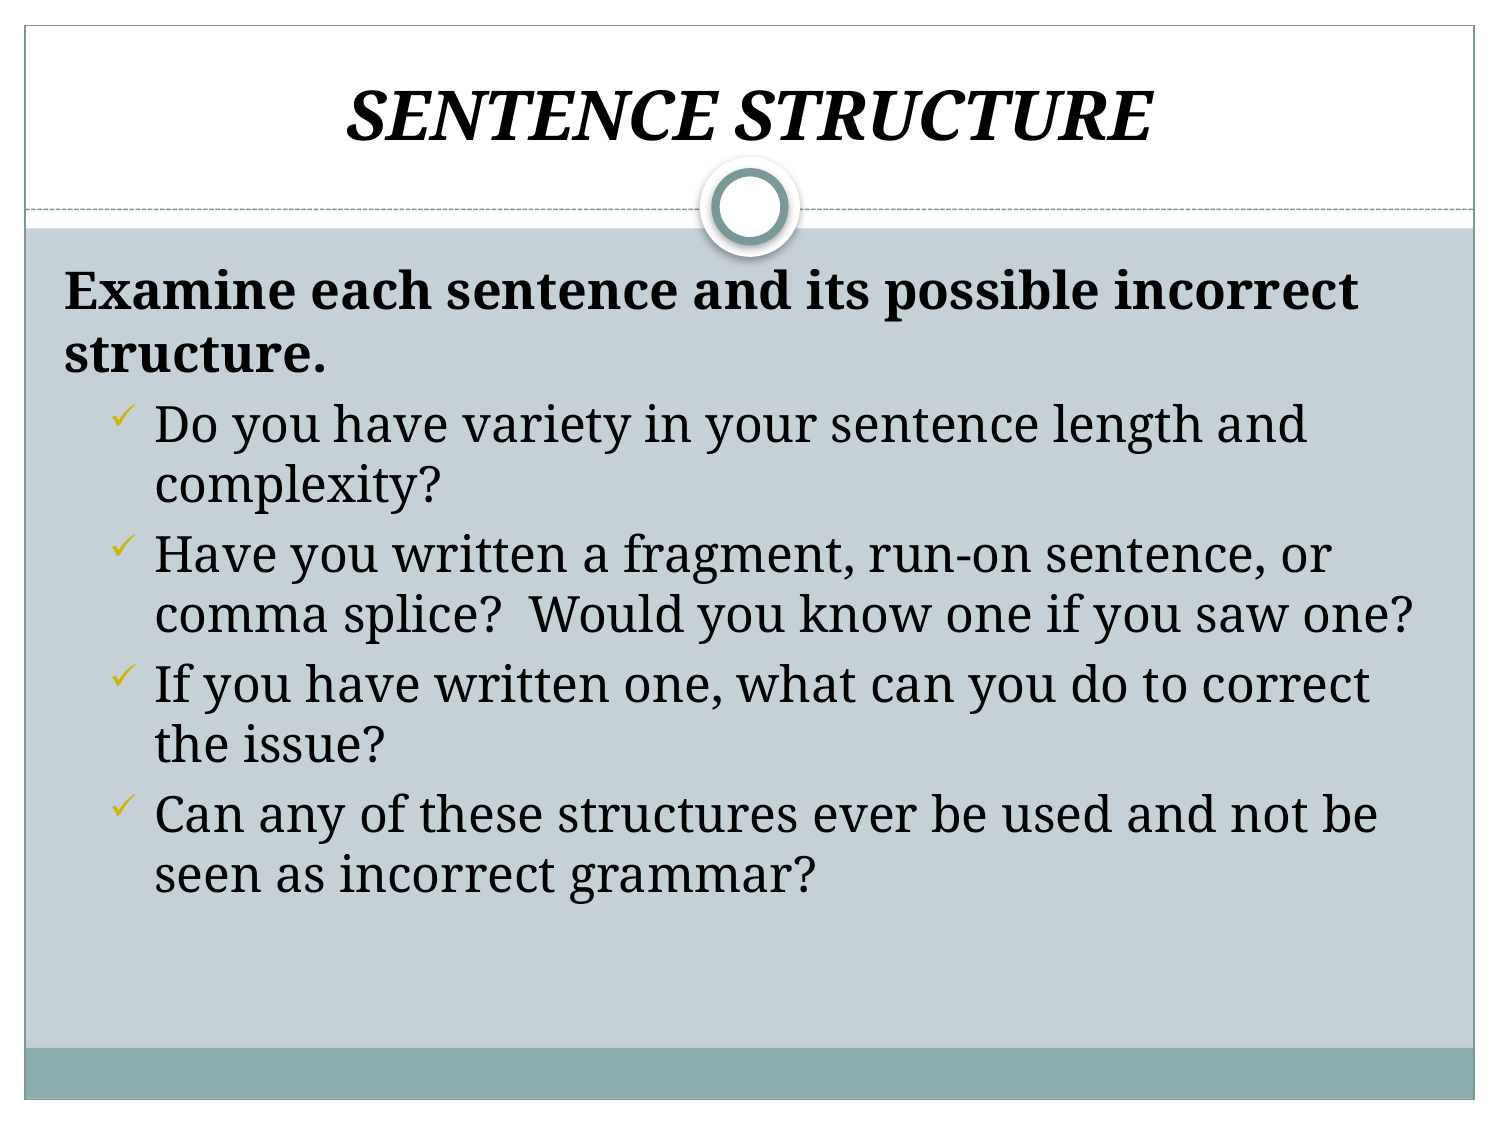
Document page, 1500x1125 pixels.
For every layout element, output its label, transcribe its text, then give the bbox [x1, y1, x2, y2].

title SENTENCE STRUCTURE [49, 37, 1450, 162]
list Examine each sentence and its possible incorrect structure. Do you have variety in your sentence length and complexity? Have you written a fragment, run-on sentence, or comma splice? Would you know one if you saw one? If you have written one, what can you do to correct the issue? Can any of these structures ever be used and not be seen as incorrect grammar? [49, 250, 1445, 1001]
